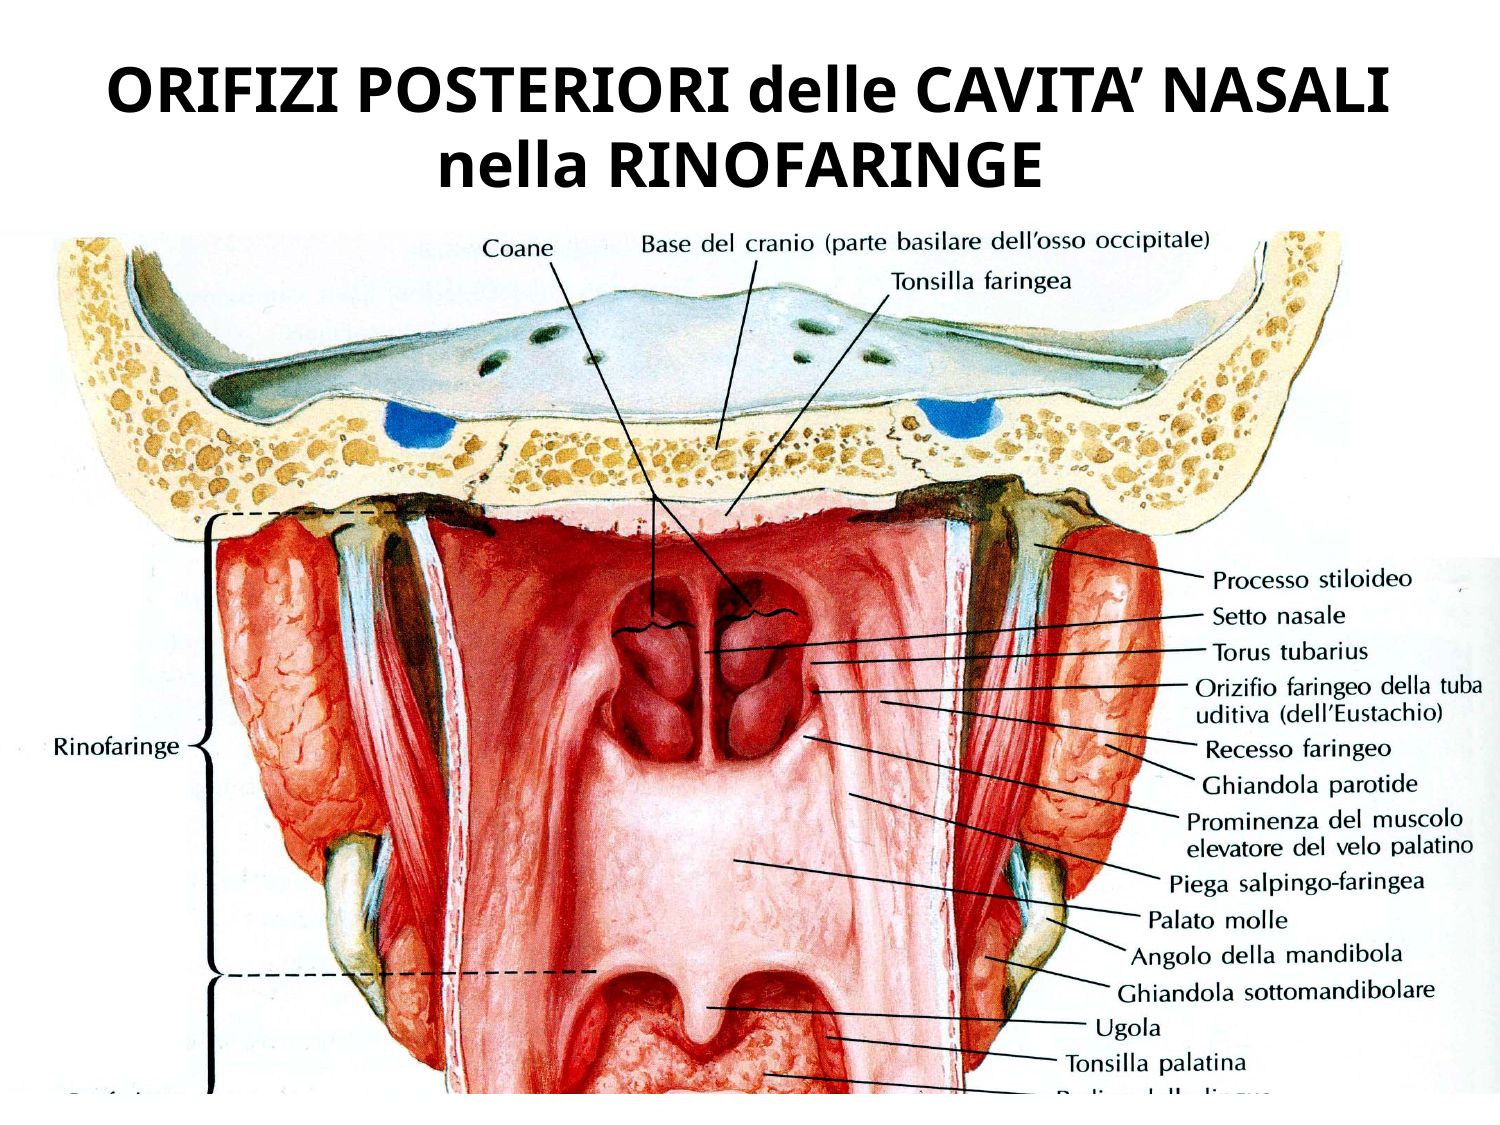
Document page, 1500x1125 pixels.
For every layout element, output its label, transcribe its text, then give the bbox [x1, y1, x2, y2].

picture [0, 160, 1500, 1094]
text_box ORIFIZI POSTERIORI delle CAVITA’ NASALI nella RINOFARINGE [90, 42, 1408, 160]
